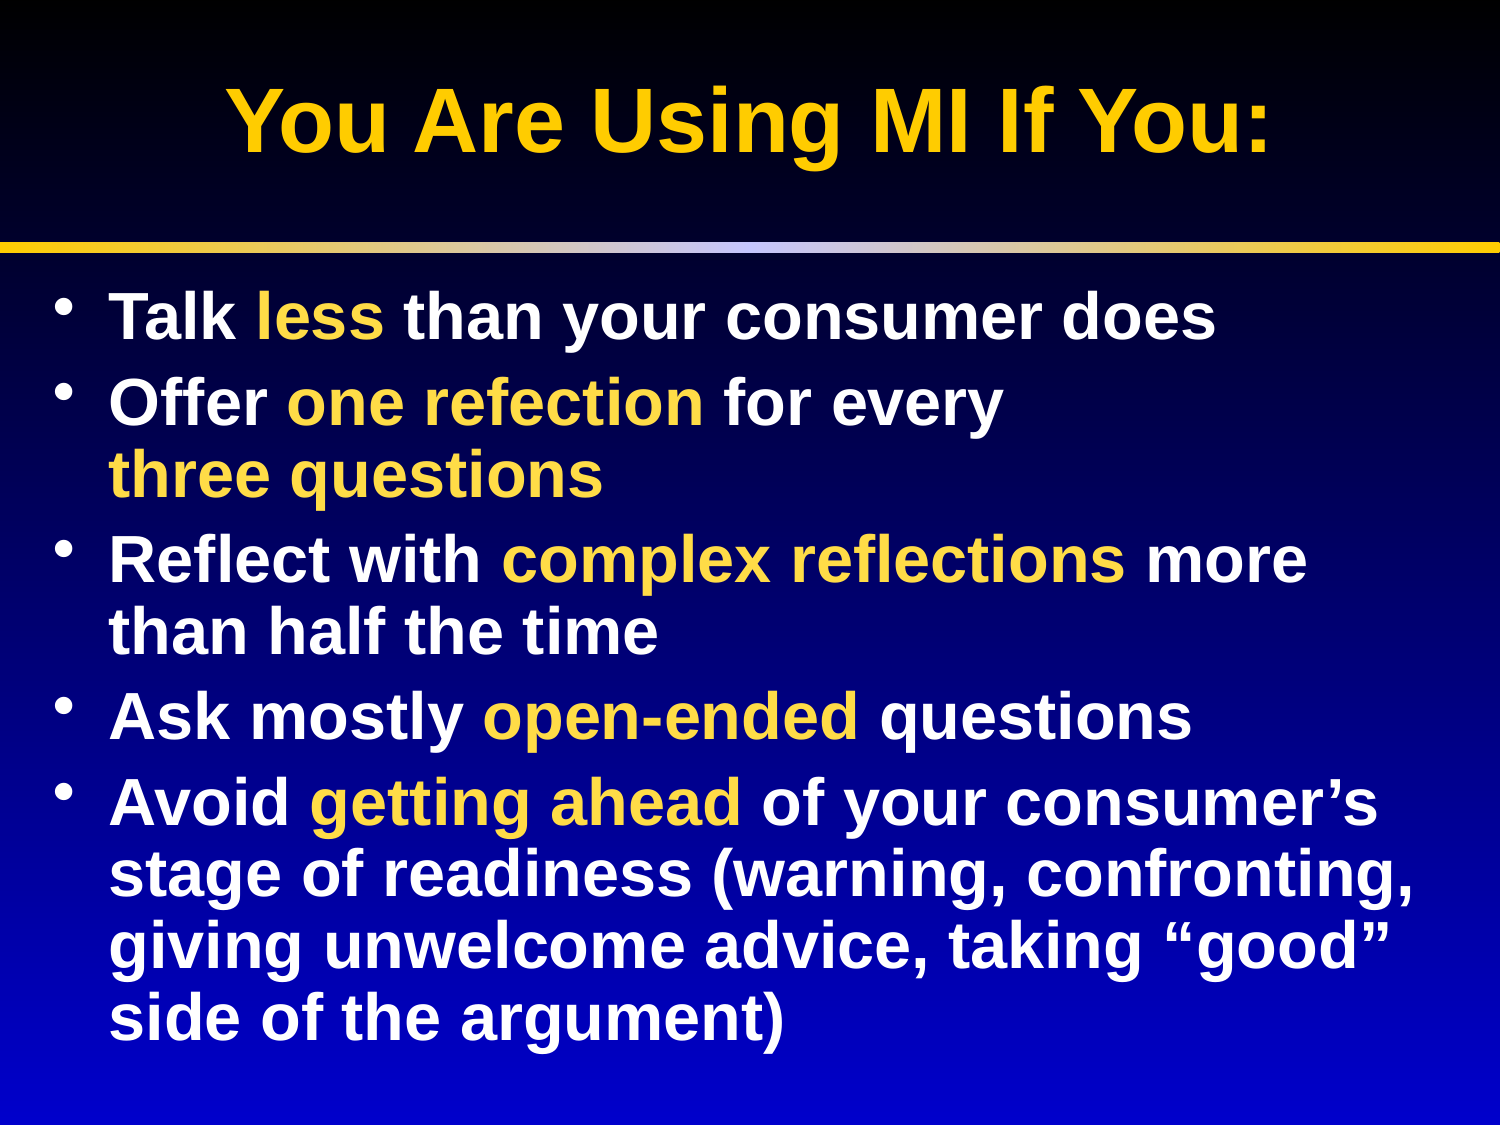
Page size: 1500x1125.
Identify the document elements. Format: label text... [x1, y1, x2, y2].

title You Are Using MI If You: [37, 0, 1463, 233]
list Talk less than your consumer does Offer one refection for every three questions Reflect with complex reflections more than half the time Ask mostly open-ended questions Avoid getting ahead of your consumer’s stage of readiness (warning, confronting, giving unwelcome advice, taking “good” side of the argument) [37, 275, 1463, 1088]
